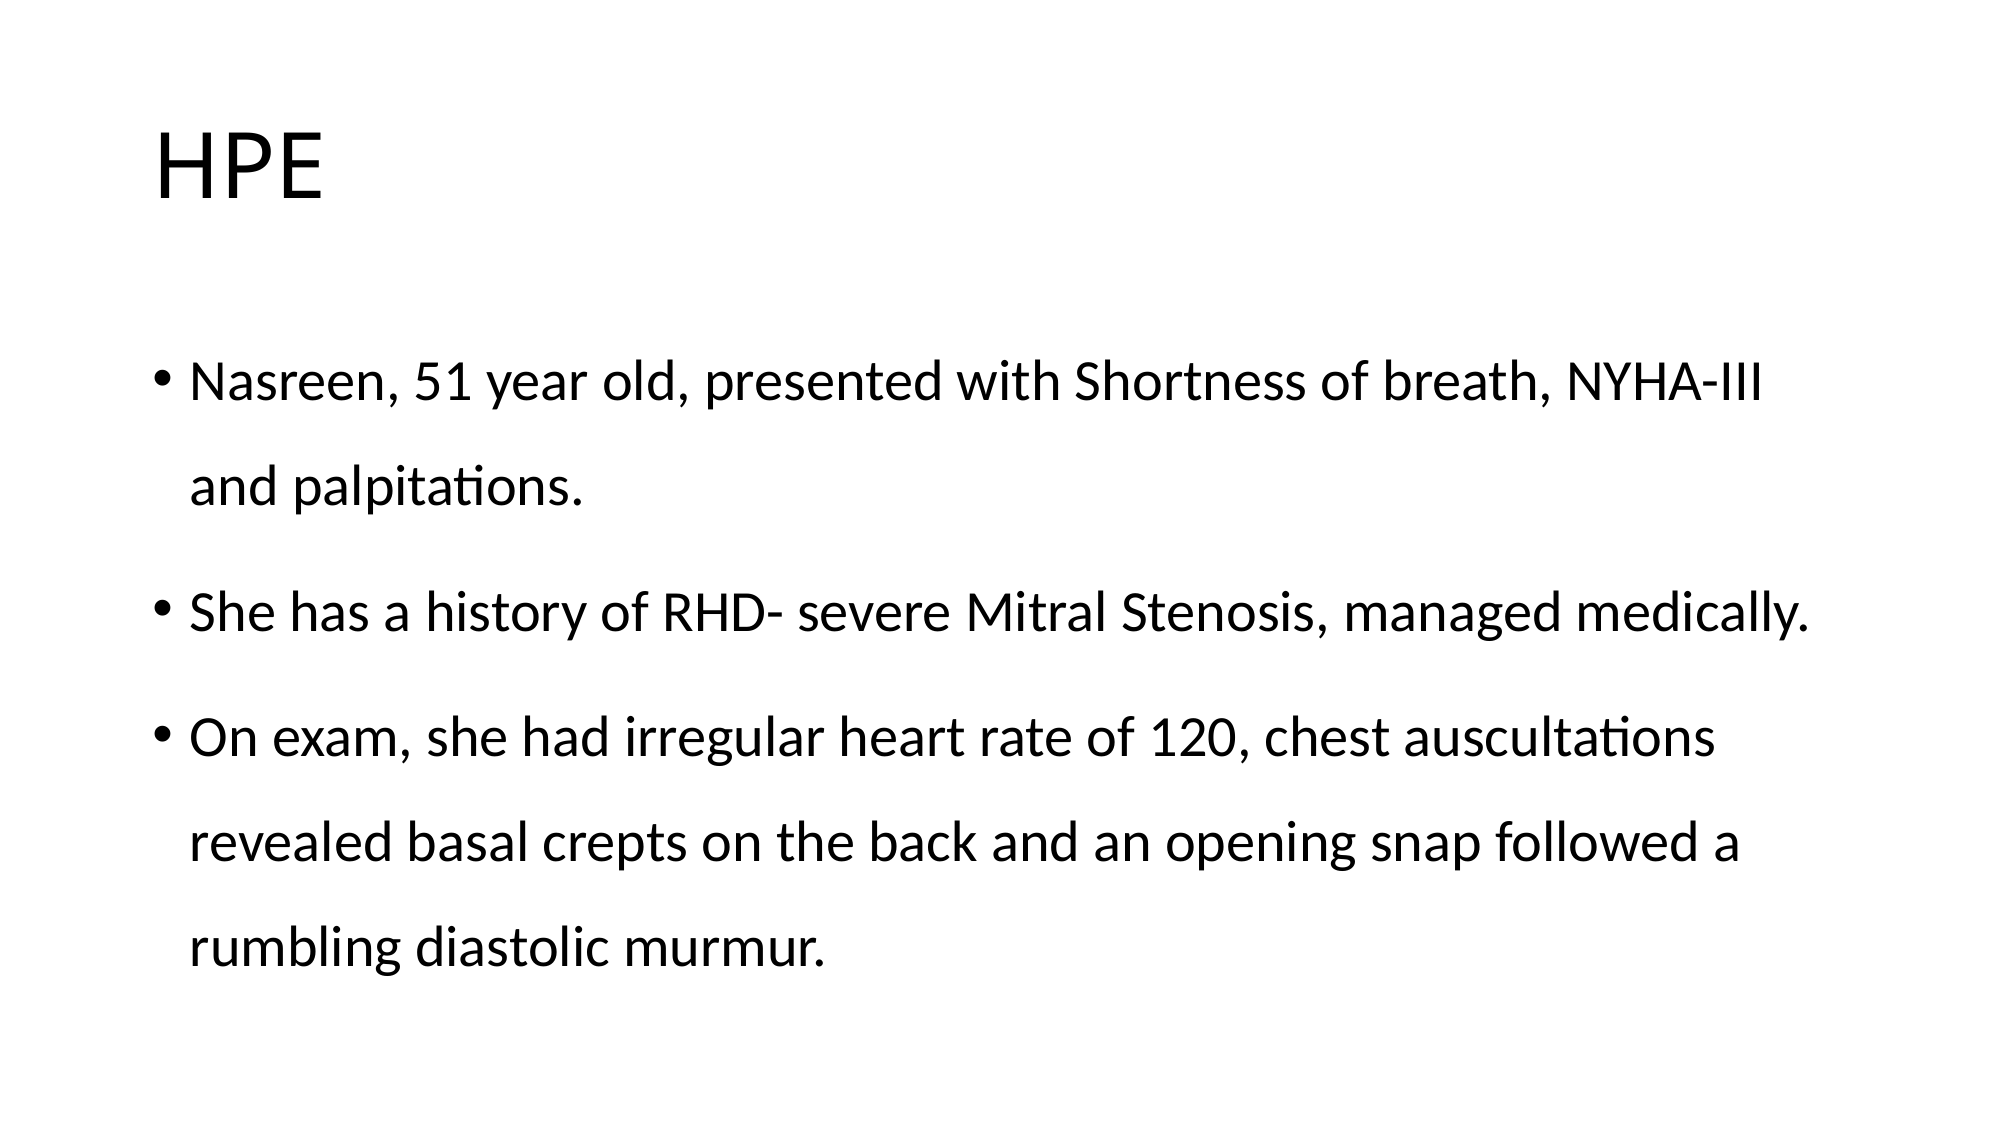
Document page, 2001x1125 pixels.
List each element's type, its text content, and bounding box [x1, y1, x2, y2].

list Nasreen, 51 year old, presented with Shortness of breath, NYHA-III and palpitations. She has a history of RHD- severe Mitral Stenosis, managed medically. On exam, she had irregular heart rate of 120, chest auscultations revealed basal crepts on the back and an opening snap followed a rumbling diastolic murmur. [137, 299, 1863, 1014]
title HPE [137, 59, 1863, 278]
